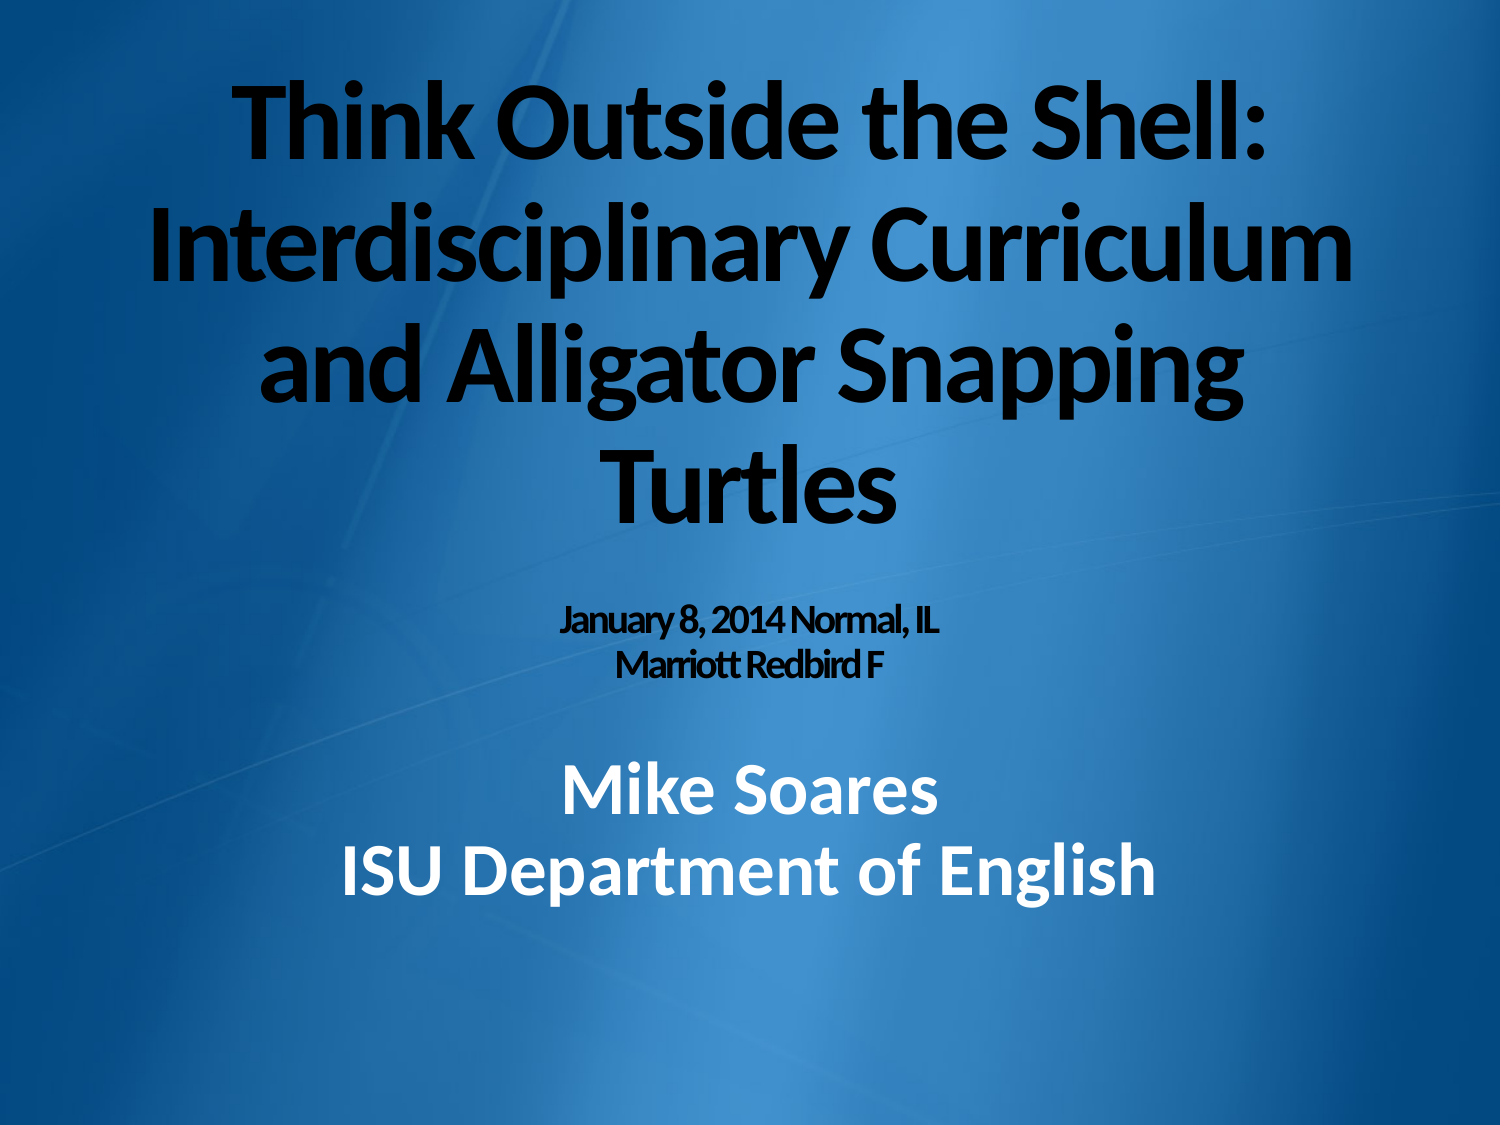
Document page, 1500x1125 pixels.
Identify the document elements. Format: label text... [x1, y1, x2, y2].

picture [0, 0, 1500, 1125]
subtitle Mike Soares ISU Department of English [119, 750, 1380, 950]
title Think Outside the Shell: Interdisciplinary Curriculum and Alligator Snapping Turtles January 8, 2014 Normal, IL Marriott Redbird F [119, 62, 1380, 563]
